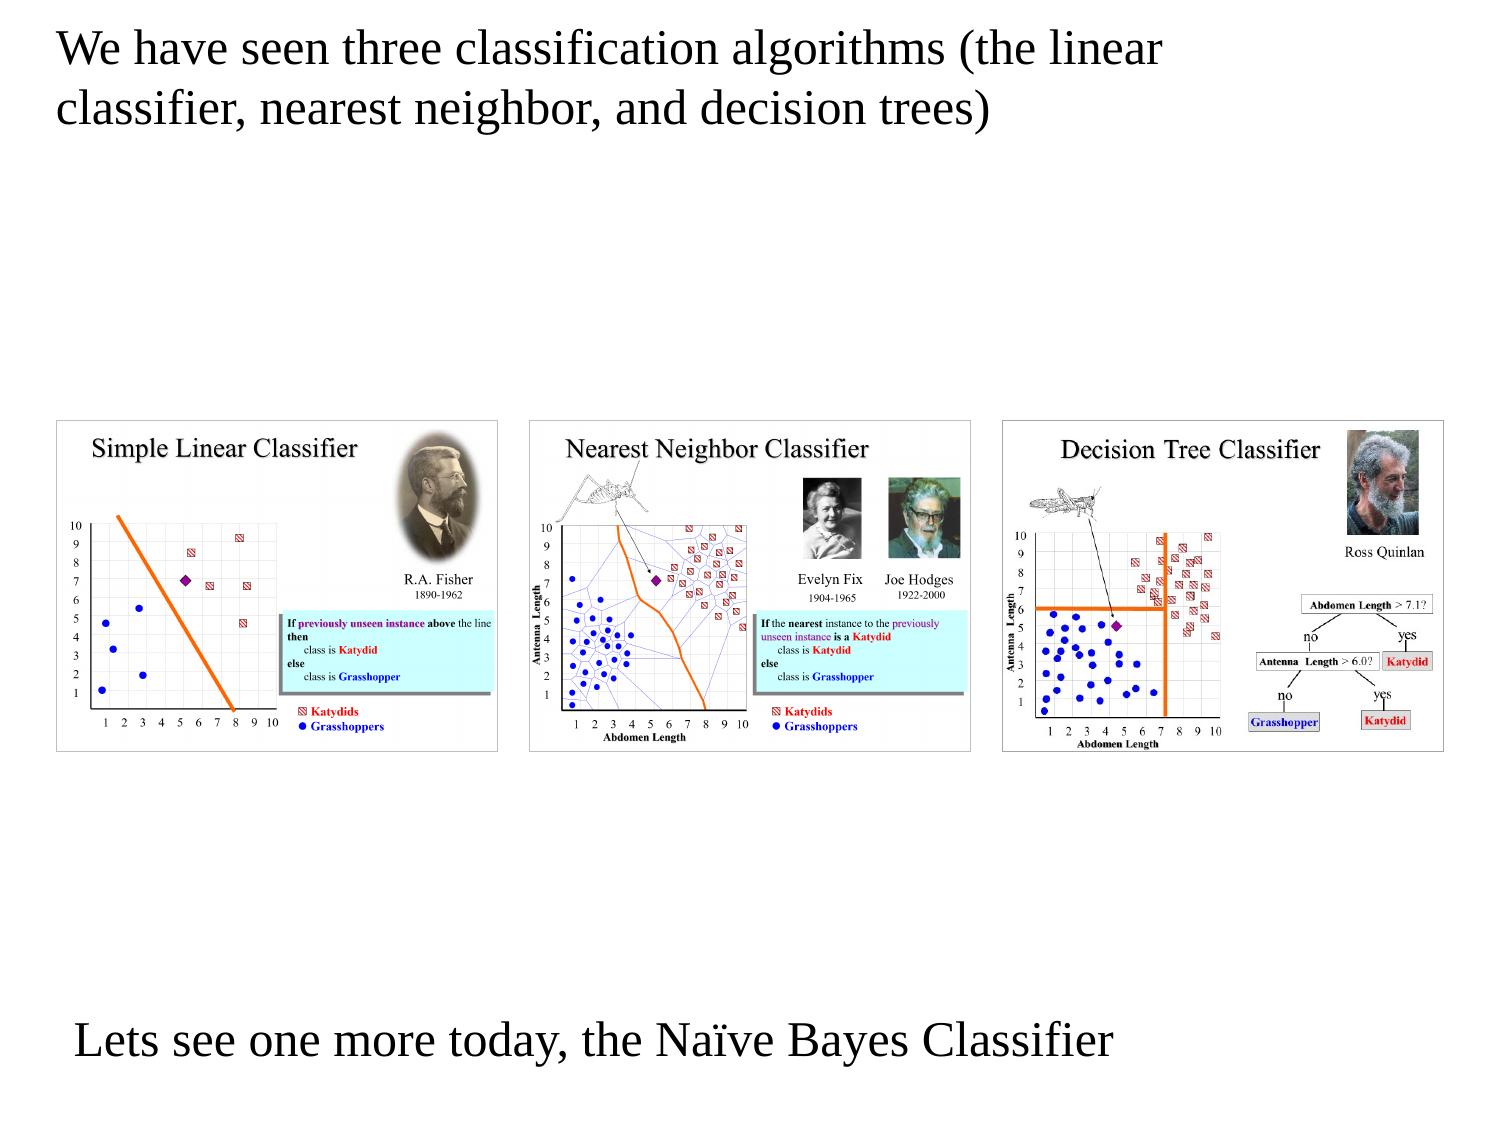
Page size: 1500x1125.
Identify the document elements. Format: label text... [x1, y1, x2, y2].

text_box Lets see one more today, the Naïve Bayes Classifier [58, 999, 1442, 1075]
text_box We have seen three classification algorithms (the linear classifier, nearest neighbor, and decision trees) [41, 7, 1211, 262]
picture [56, 420, 498, 752]
picture [1002, 420, 1444, 752]
picture [529, 420, 971, 752]
